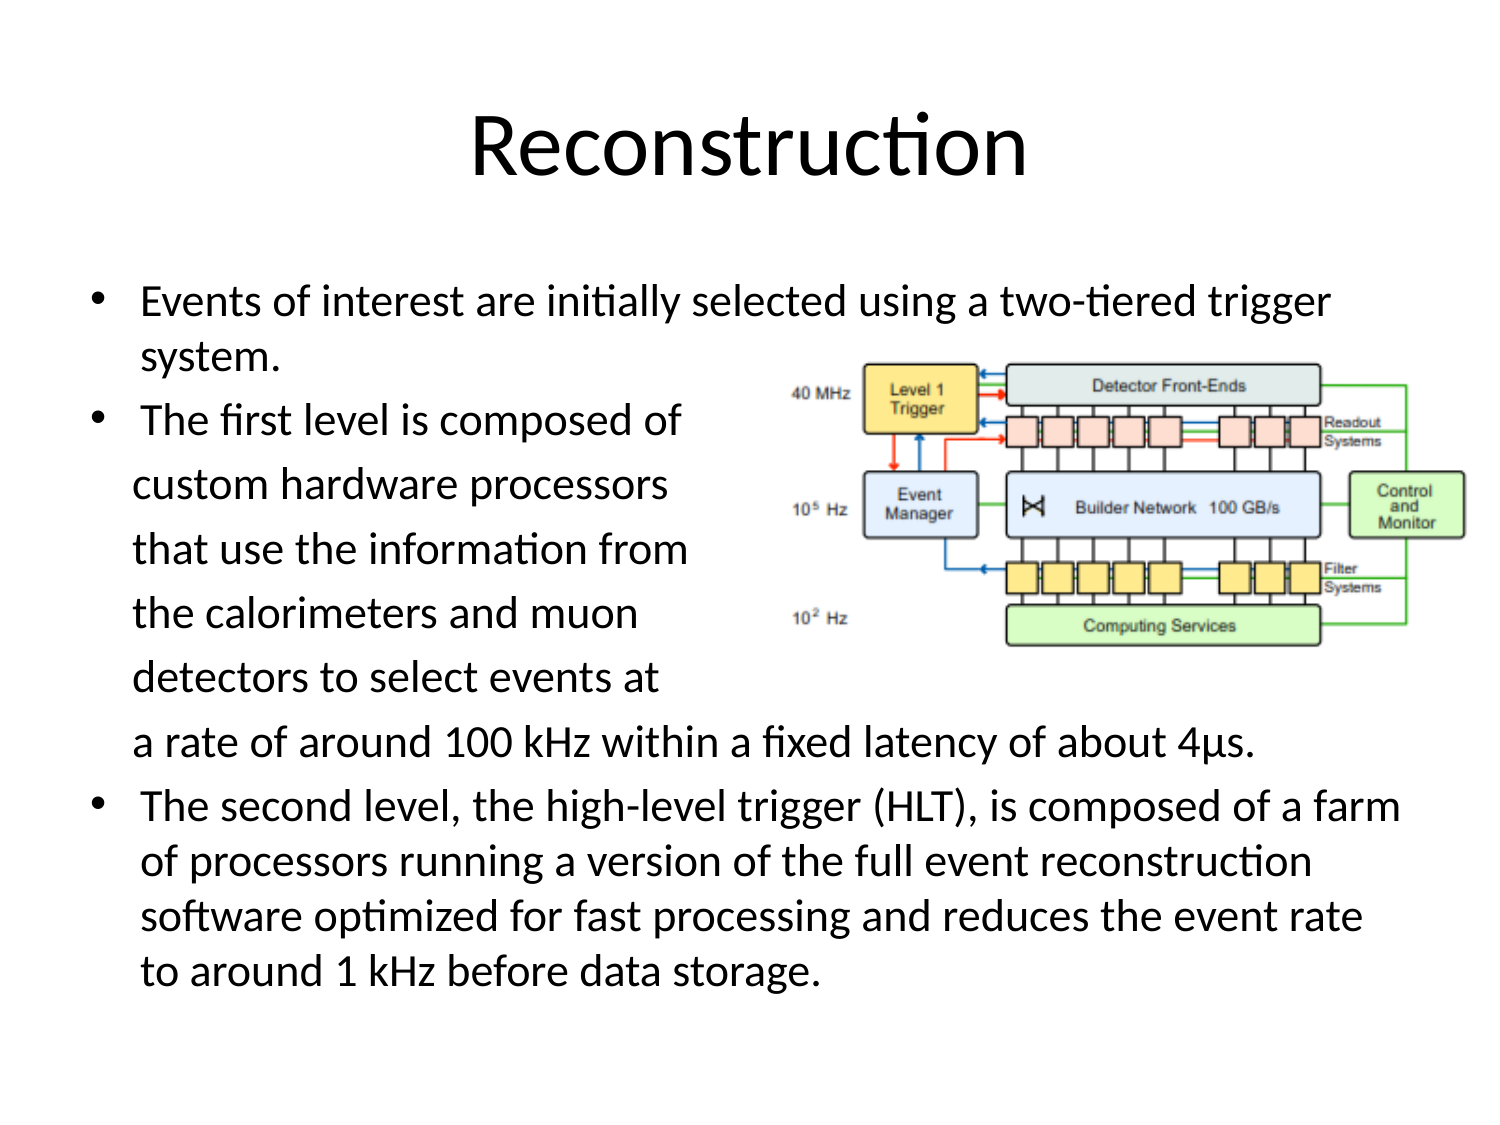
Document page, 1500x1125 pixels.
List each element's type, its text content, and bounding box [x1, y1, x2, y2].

picture [771, 349, 1482, 664]
list Events of interest are initially selected using a two-tiered trigger system. The first level is composed of custom hardware processors that use the information from the calorimeters and muon detectors to select events at a rate of around 100 kHz within a fixed latency of about 4μs. The second level, the high-level trigger (HLT), is composed of a farm of processors running a version of the full event reconstruction software optimized for fast processing and reduces the event rate to around 1 kHz before data storage. [75, 262, 1425, 1005]
title Reconstruction [75, 45, 1425, 233]
